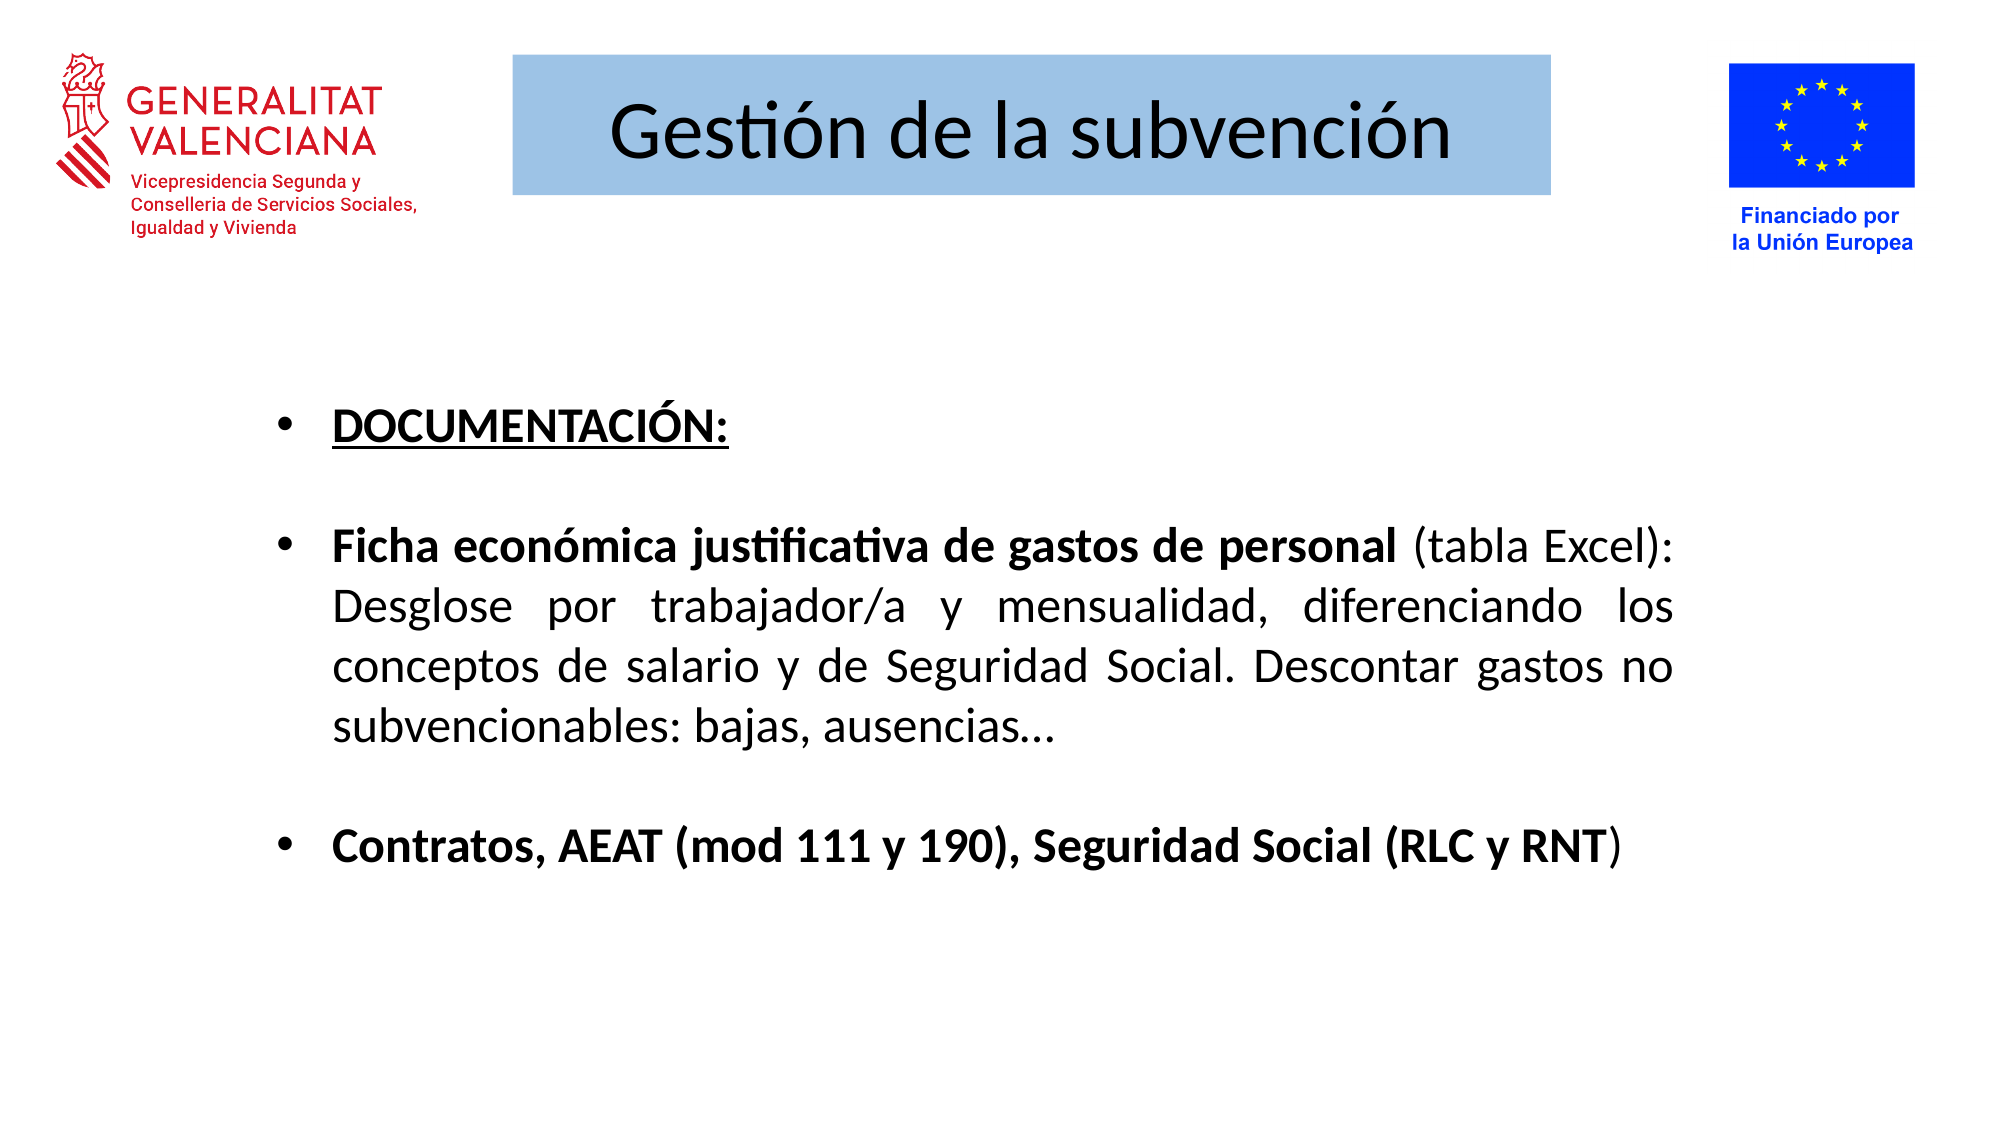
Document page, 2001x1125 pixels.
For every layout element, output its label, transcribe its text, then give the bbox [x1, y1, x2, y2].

text_box DOCUMENTACIÓN: Ficha económica justificativa de gastos de personal (tabla Excel): Desglose por trabajador/a y mensualidad, diferenciando los conceptos de salario y de Seguridad Social. Descontar gastos no subvencionables: bajas, ausencias… Contratos, AEAT (mod 111 y 190), Seguridad Social (RLC y RNT) [259, 385, 1690, 1001]
picture [0, 0, 530, 280]
text_box Gestión de la subvención [530, 54, 1551, 196]
picture [1706, 40, 1937, 274]
